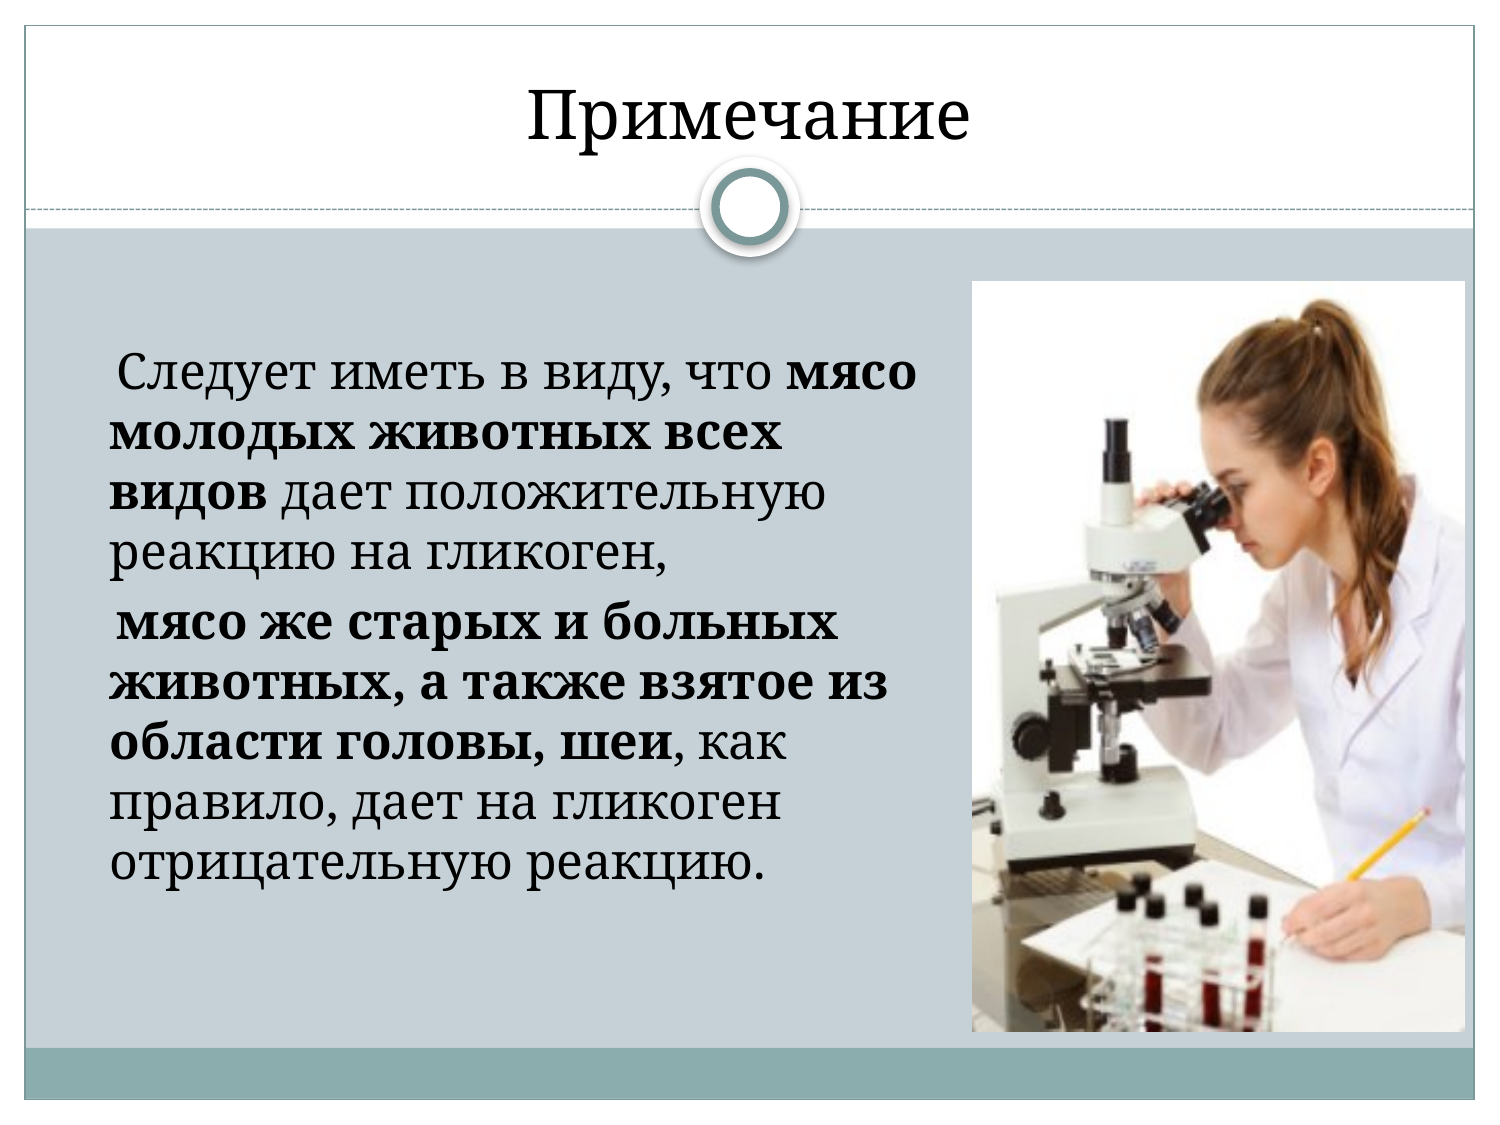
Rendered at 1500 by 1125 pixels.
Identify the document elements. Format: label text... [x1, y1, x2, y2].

list Следует иметь в виду, что мясо молодых животных всех видов дает положительную реакцию на гликоген, мясо же старых и больных животных, а также взятое из области головы, шеи, как правило, дает на гликоген отрицательную реакцию. [50, 254, 951, 1032]
title Примечание [49, 37, 1450, 161]
picture [972, 280, 1465, 1032]
